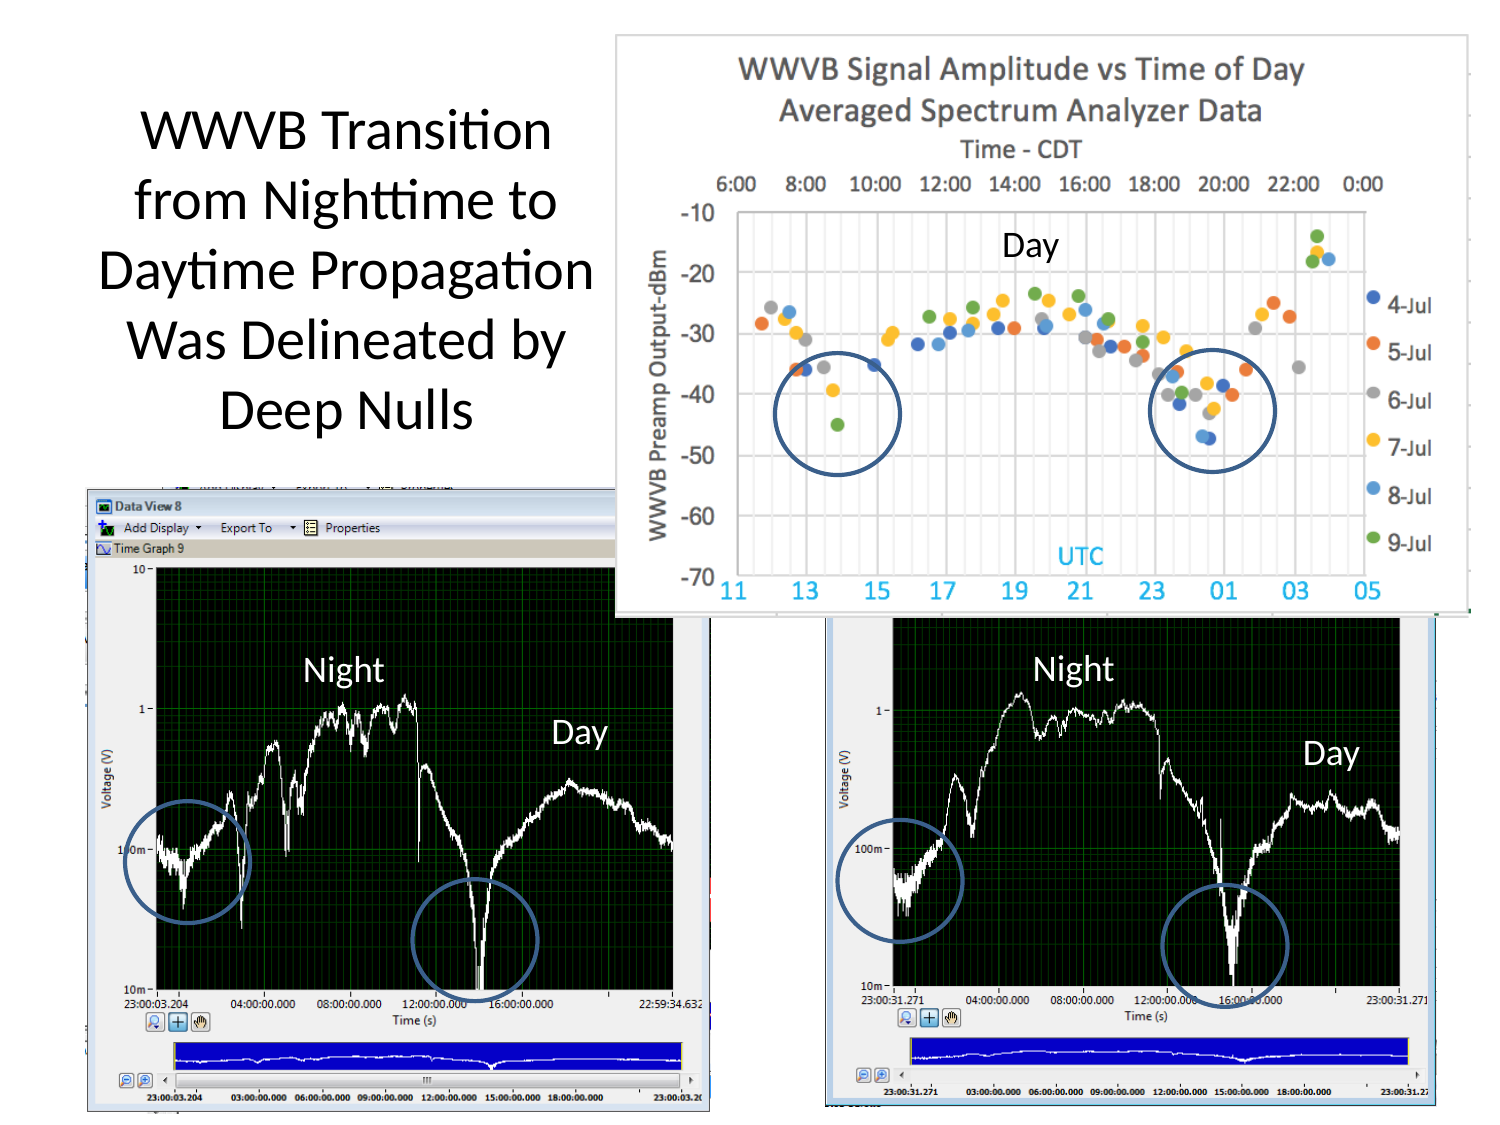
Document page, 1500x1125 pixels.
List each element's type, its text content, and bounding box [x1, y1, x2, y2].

picture [84, 34, 1472, 1114]
title WWVB Transition from Nighttime to Daytime Propagation Was Delineated by Deep Nulls [75, 45, 610, 488]
